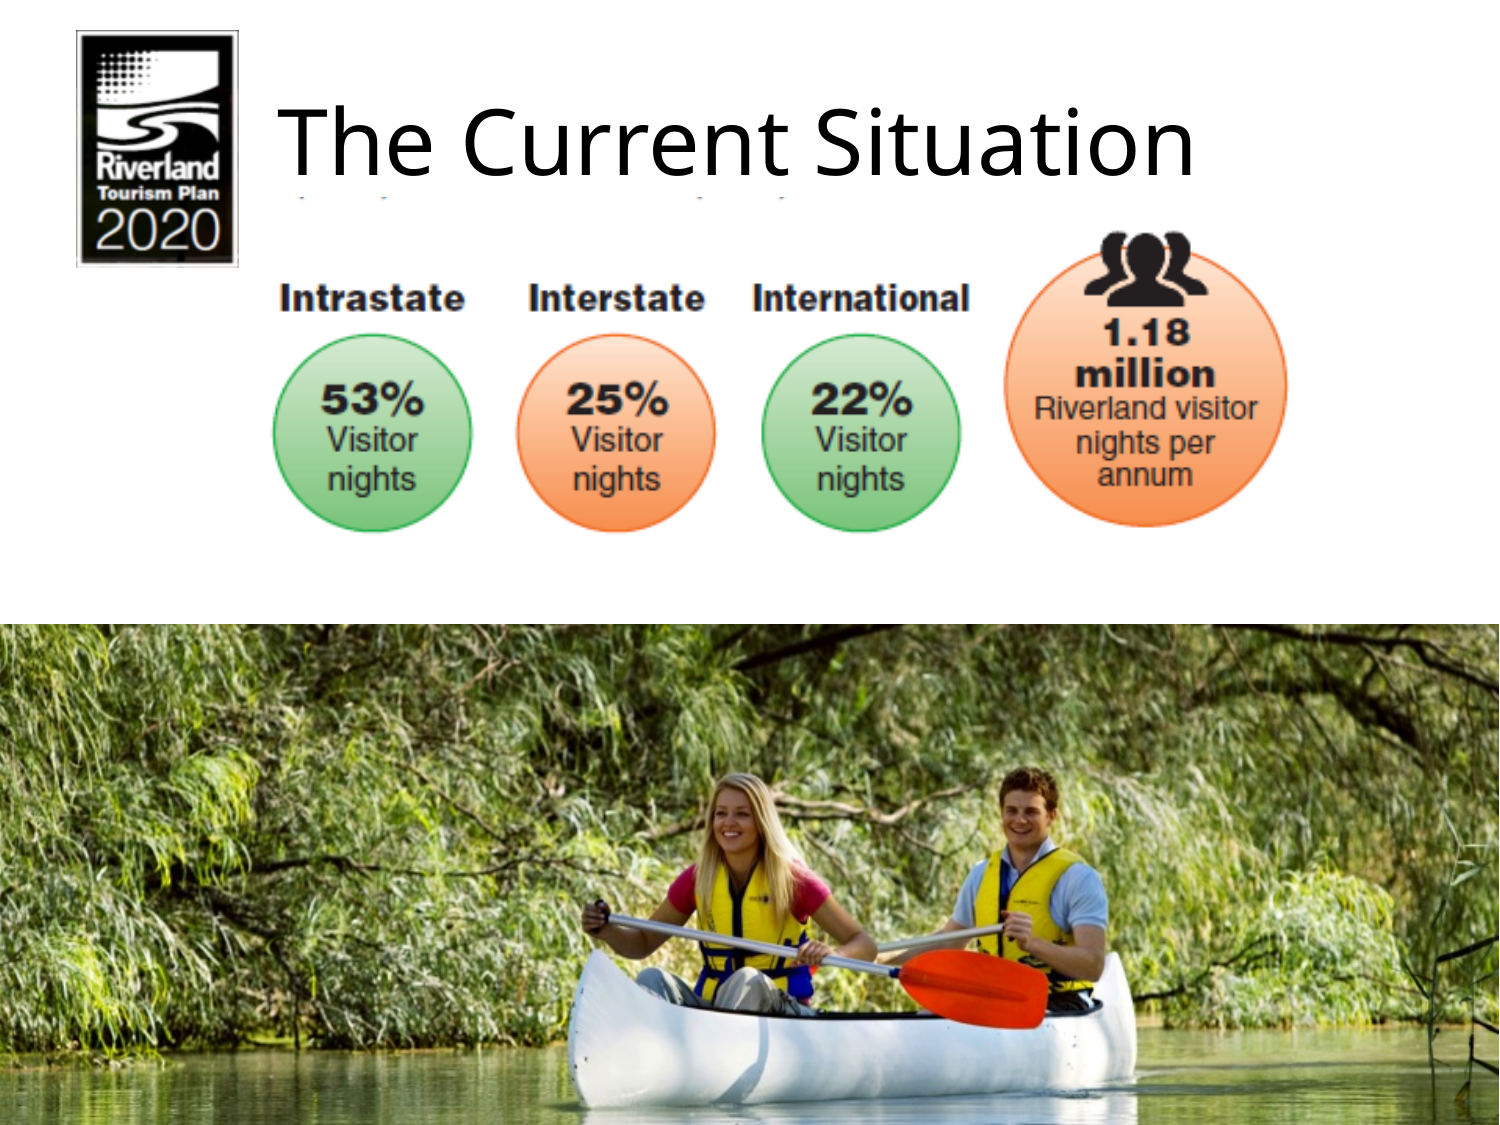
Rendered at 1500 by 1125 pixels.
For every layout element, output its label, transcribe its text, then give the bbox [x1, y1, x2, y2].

picture [76, 30, 239, 268]
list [0, 624, 1499, 1125]
picture [253, 196, 1341, 604]
title The Current Situation [243, 45, 1425, 233]
